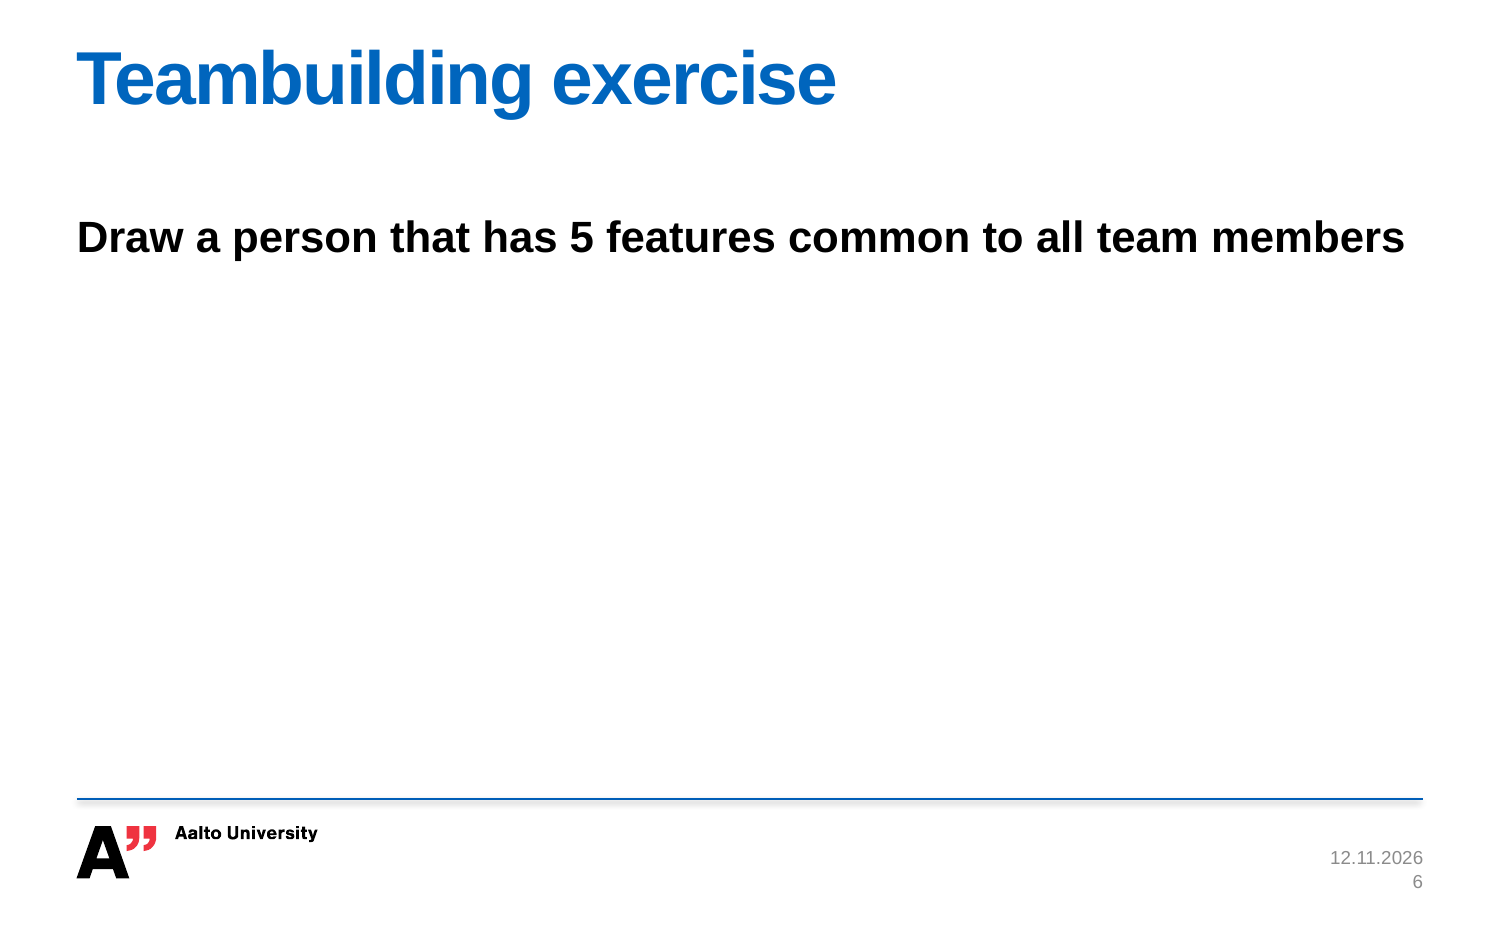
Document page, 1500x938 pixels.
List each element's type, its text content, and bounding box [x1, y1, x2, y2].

slide_number 6 [829, 870, 1424, 893]
list Draw a person that has 5 features common to all team members [76, 208, 1424, 755]
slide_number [829, 844, 1424, 870]
title Teambuilding exercise [76, 43, 1424, 207]
